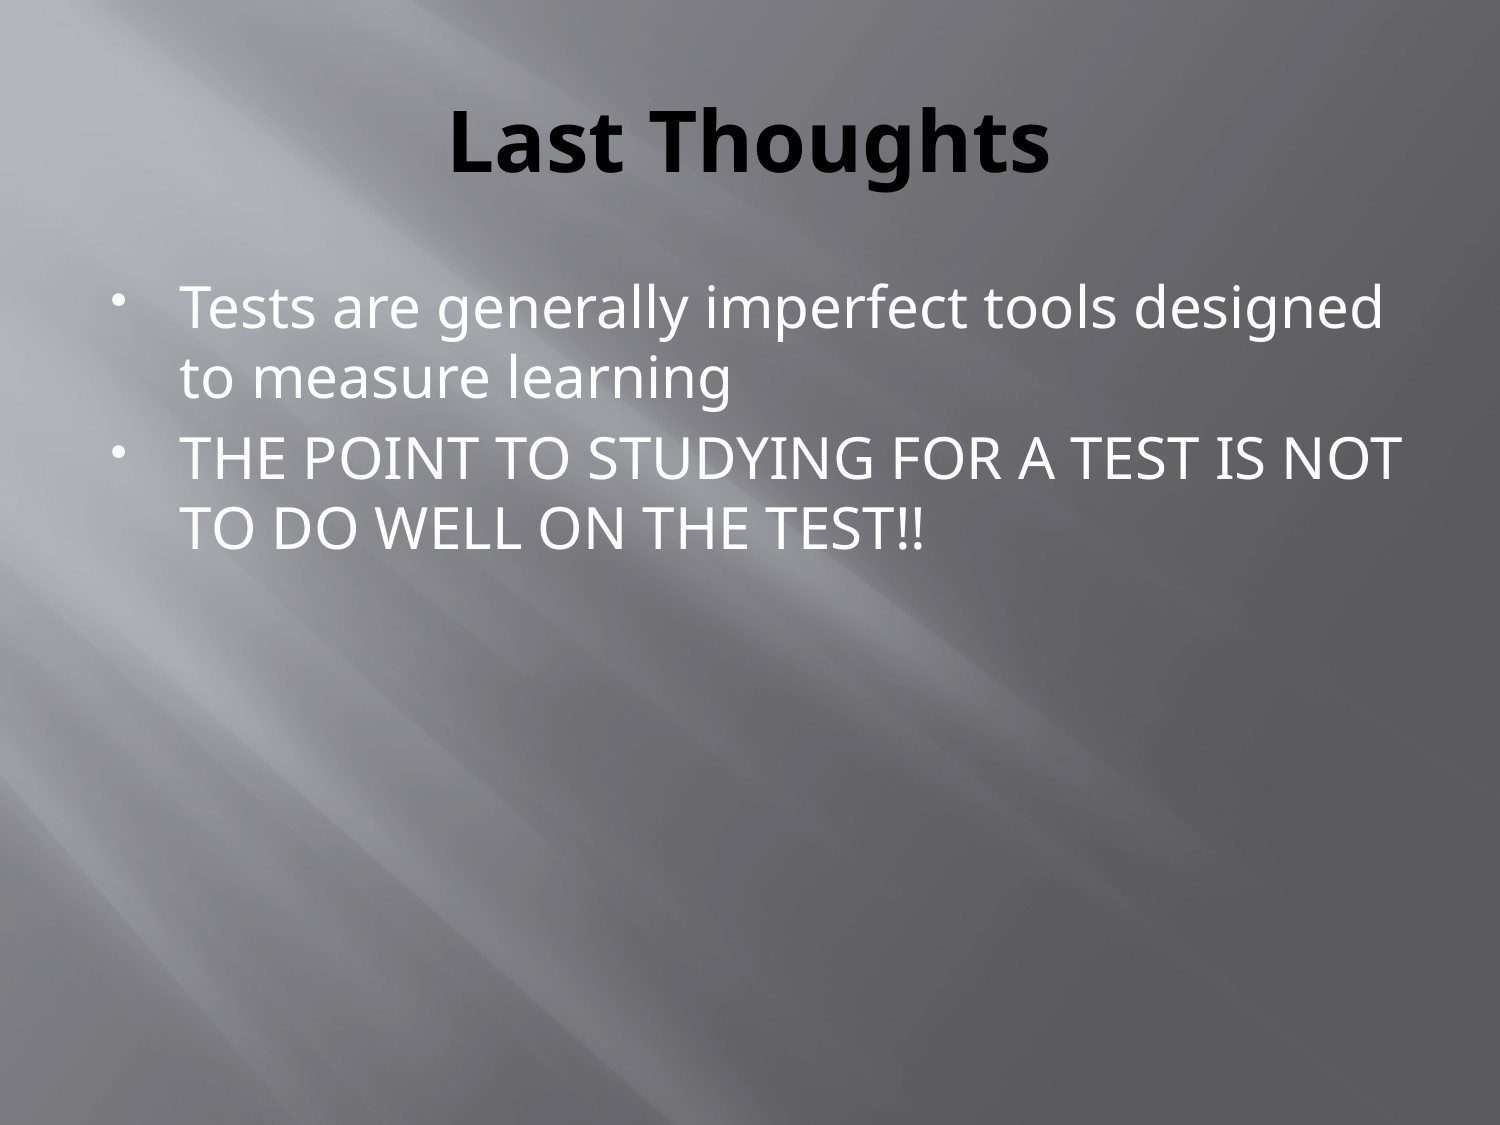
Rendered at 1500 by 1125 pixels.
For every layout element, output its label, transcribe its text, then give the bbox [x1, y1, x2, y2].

list Tests are generally imperfect tools designed to measure learning THE POINT TO STUDYING FOR A TEST IS NOT TO DO WELL ON THE TEST!! [75, 262, 1425, 1035]
title Last Thoughts [75, 45, 1425, 233]
